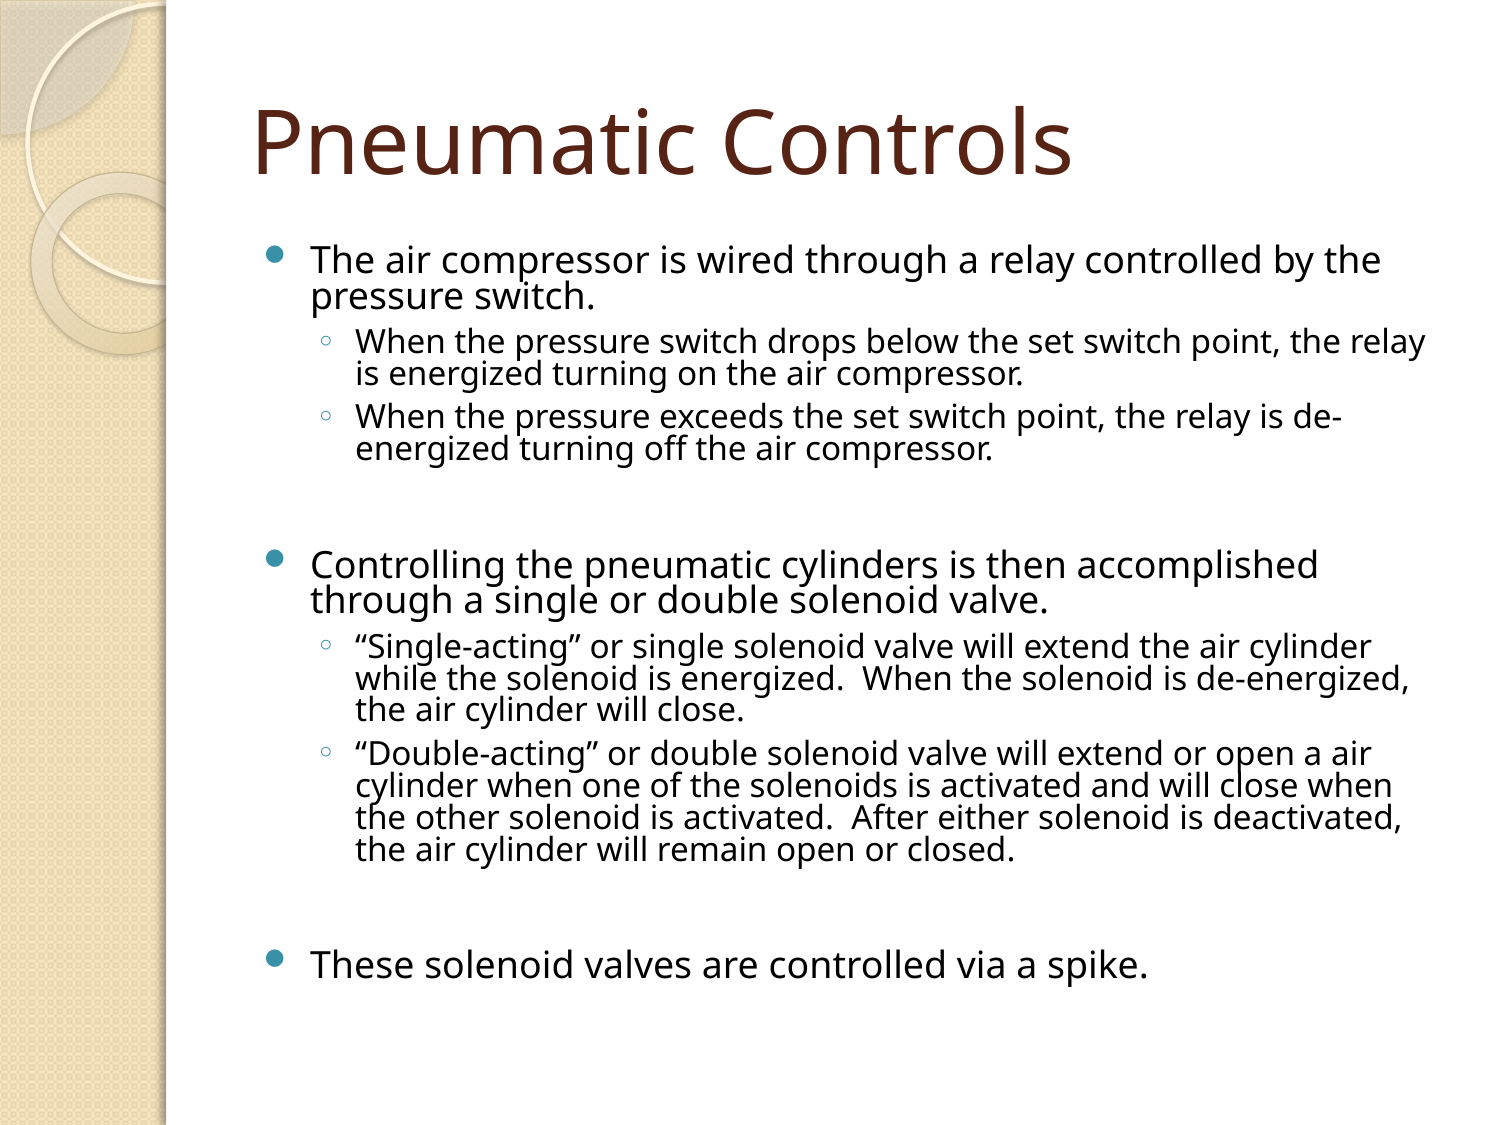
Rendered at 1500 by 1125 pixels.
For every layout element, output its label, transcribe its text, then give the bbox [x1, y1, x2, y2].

list The air compressor is wired through a relay controlled by the pressure switch. When the pressure switch drops below the set switch point, the relay is energized turning on the air compressor. When the pressure exceeds the set switch point, the relay is de-energized turning off the air compressor. Controlling the pneumatic cylinders is then accomplished through a single or double solenoid valve. “Single-acting” or single solenoid valve will extend the air cylinder while the solenoid is energized. When the solenoid is de-energized, the air cylinder will close. “Double-acting” or double solenoid valve will extend or open a air cylinder when one of the solenoids is activated and will close when the other solenoid is activated. After either solenoid is deactivated, the air cylinder will remain open or closed. These solenoid valves are controlled via a spike. [235, 237, 1466, 1025]
title Pneumatic Controls [235, 45, 1466, 233]
